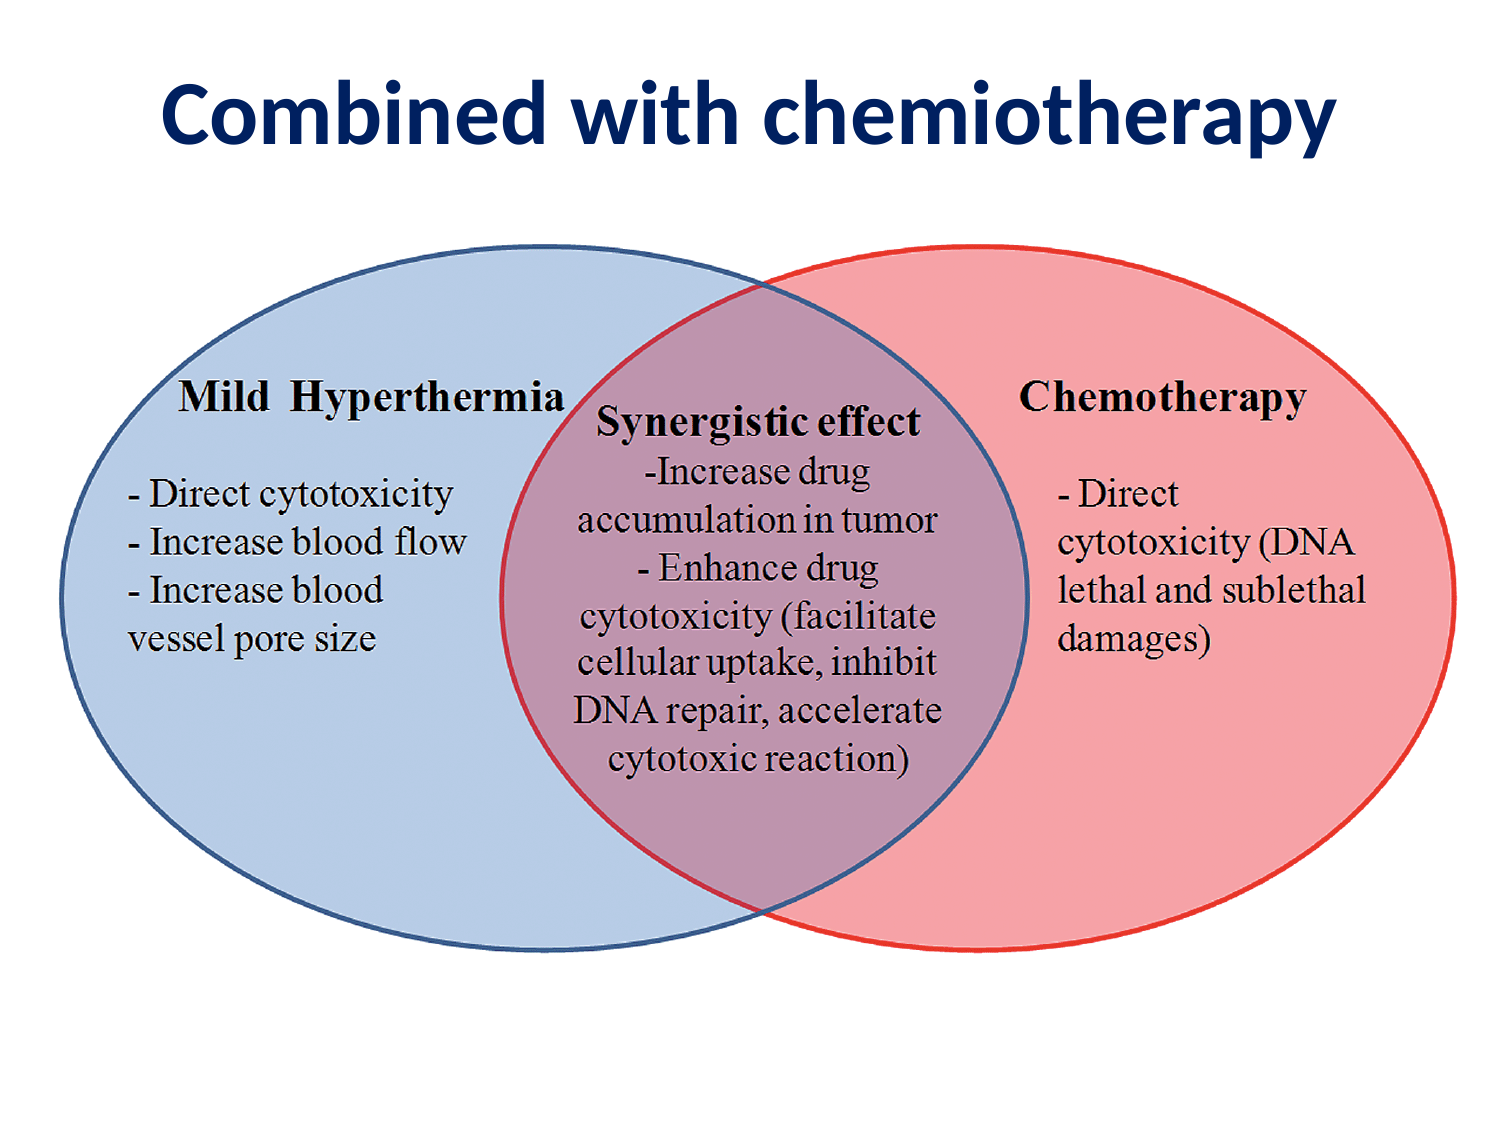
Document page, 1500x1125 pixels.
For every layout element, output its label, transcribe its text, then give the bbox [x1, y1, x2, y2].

picture [52, 239, 1464, 959]
text_box Combined with chemiotherapy [74, 45, 1425, 233]
